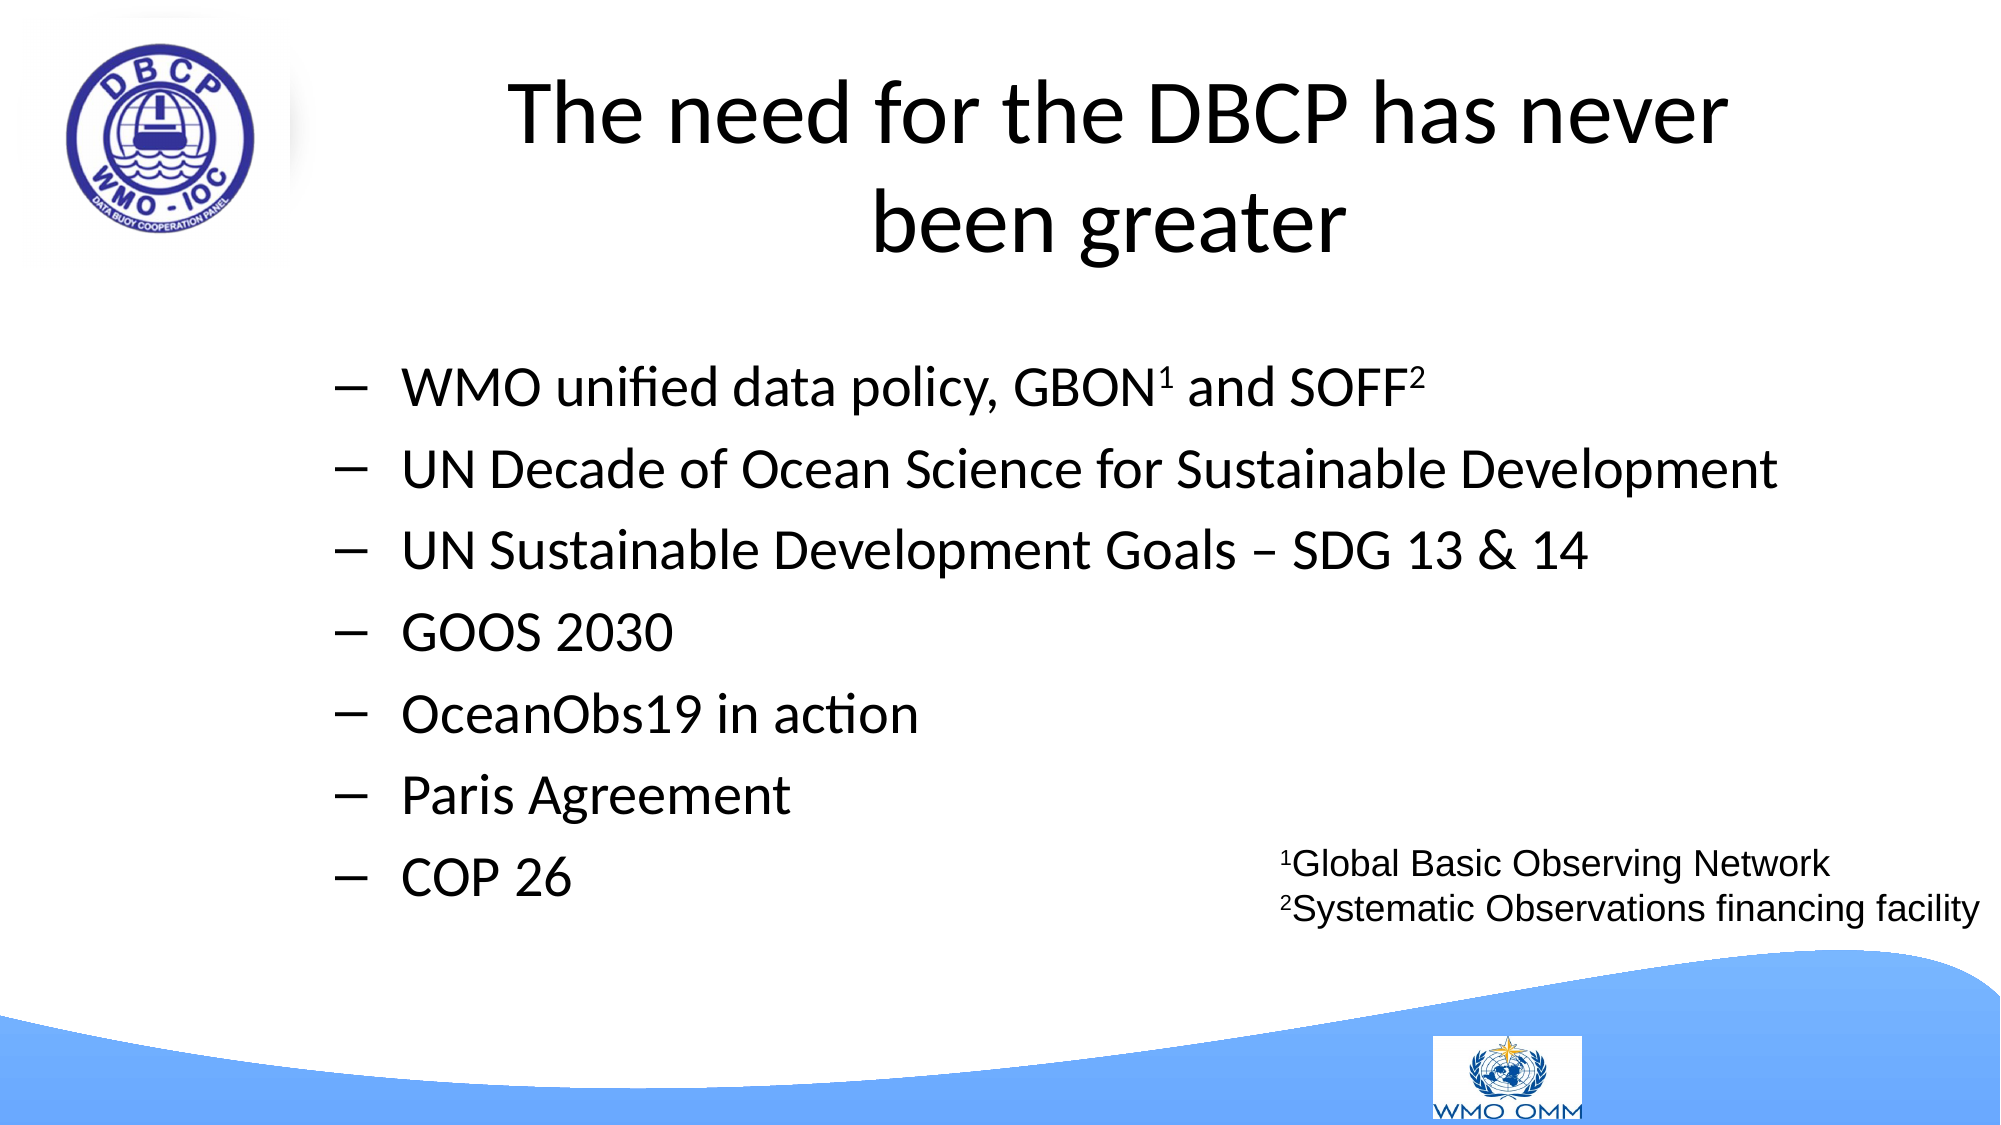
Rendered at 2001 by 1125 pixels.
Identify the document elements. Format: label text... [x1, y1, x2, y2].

text_box The need for the DBCP has never been greater [444, 67, 1795, 255]
text_box 1Global Basic Observing Network 2Systematic Observations financing facility [1265, 831, 1996, 937]
picture [21, 18, 291, 268]
picture [1433, 1076, 1582, 1119]
list WMO unified data policy, GBON1 and SOFF2 UN Decade of Ocean Science for Sustainable Development UN Sustainable Development Goals – SDG 13 & 14 GOOS 2030 OceanObs19 in action Paris Agreement COP 26 [236, 333, 1845, 1076]
